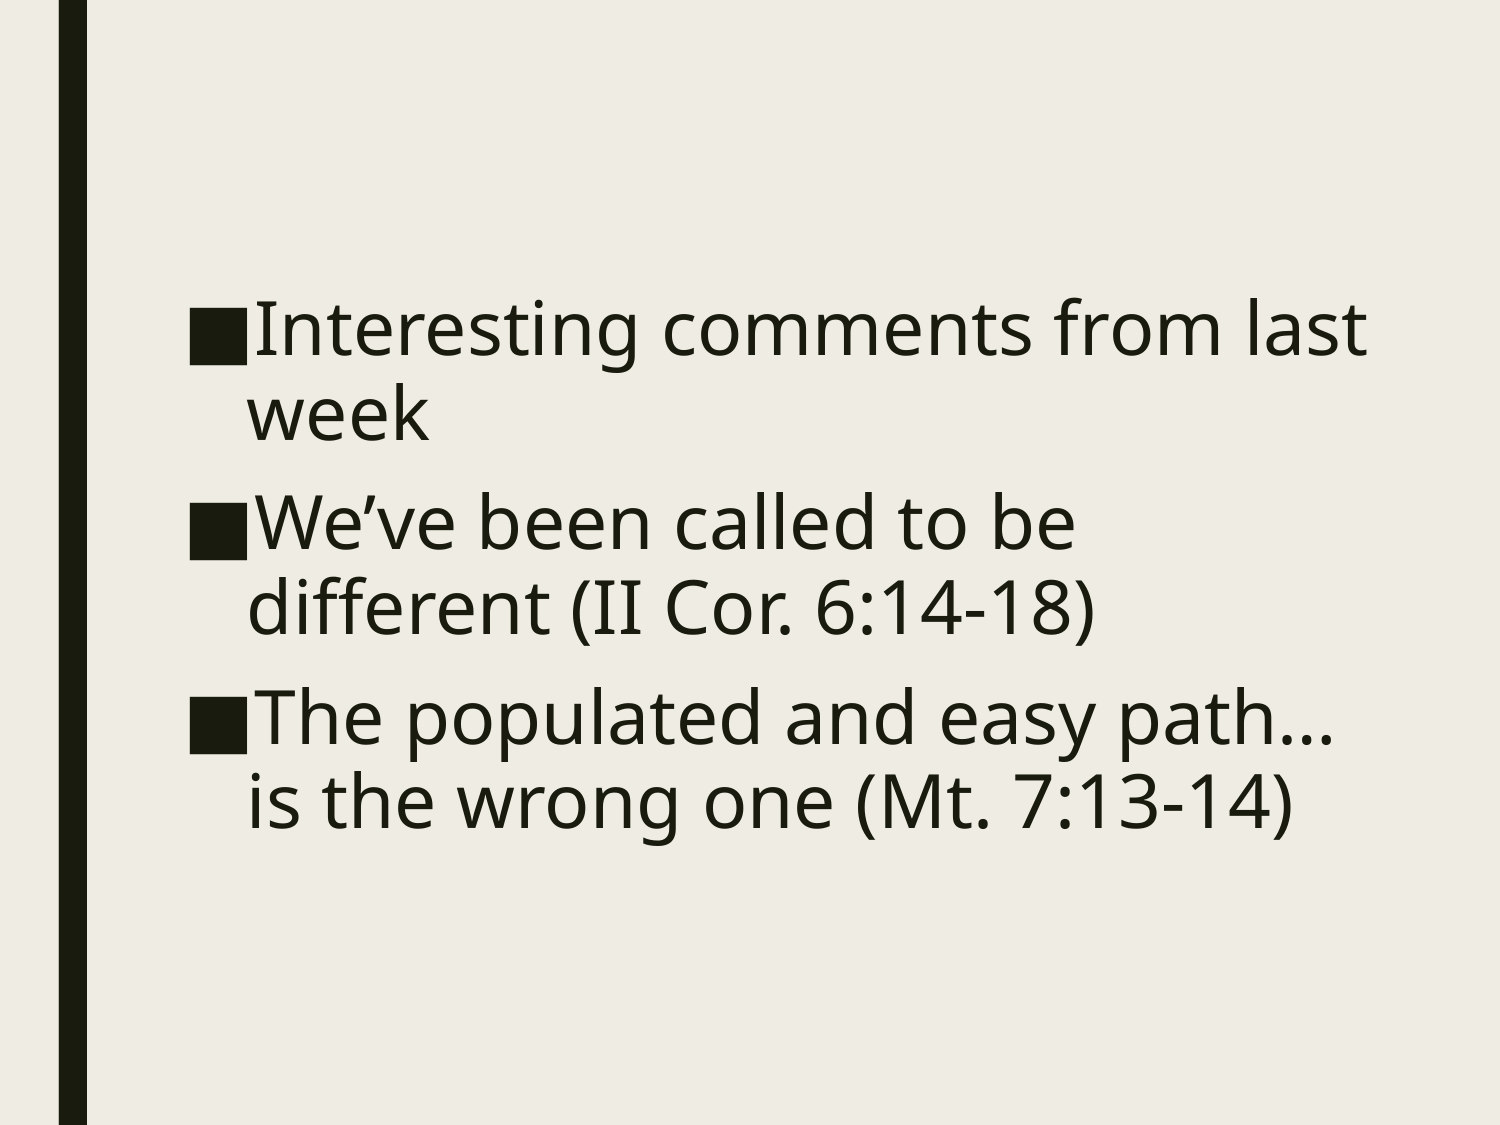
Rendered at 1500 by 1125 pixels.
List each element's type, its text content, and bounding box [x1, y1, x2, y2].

list Interesting comments from last week We’ve been called to be different (II Cor. 6:14-18) The populated and easy path… is the wrong one (Mt. 7:13-14) [168, 280, 1408, 963]
